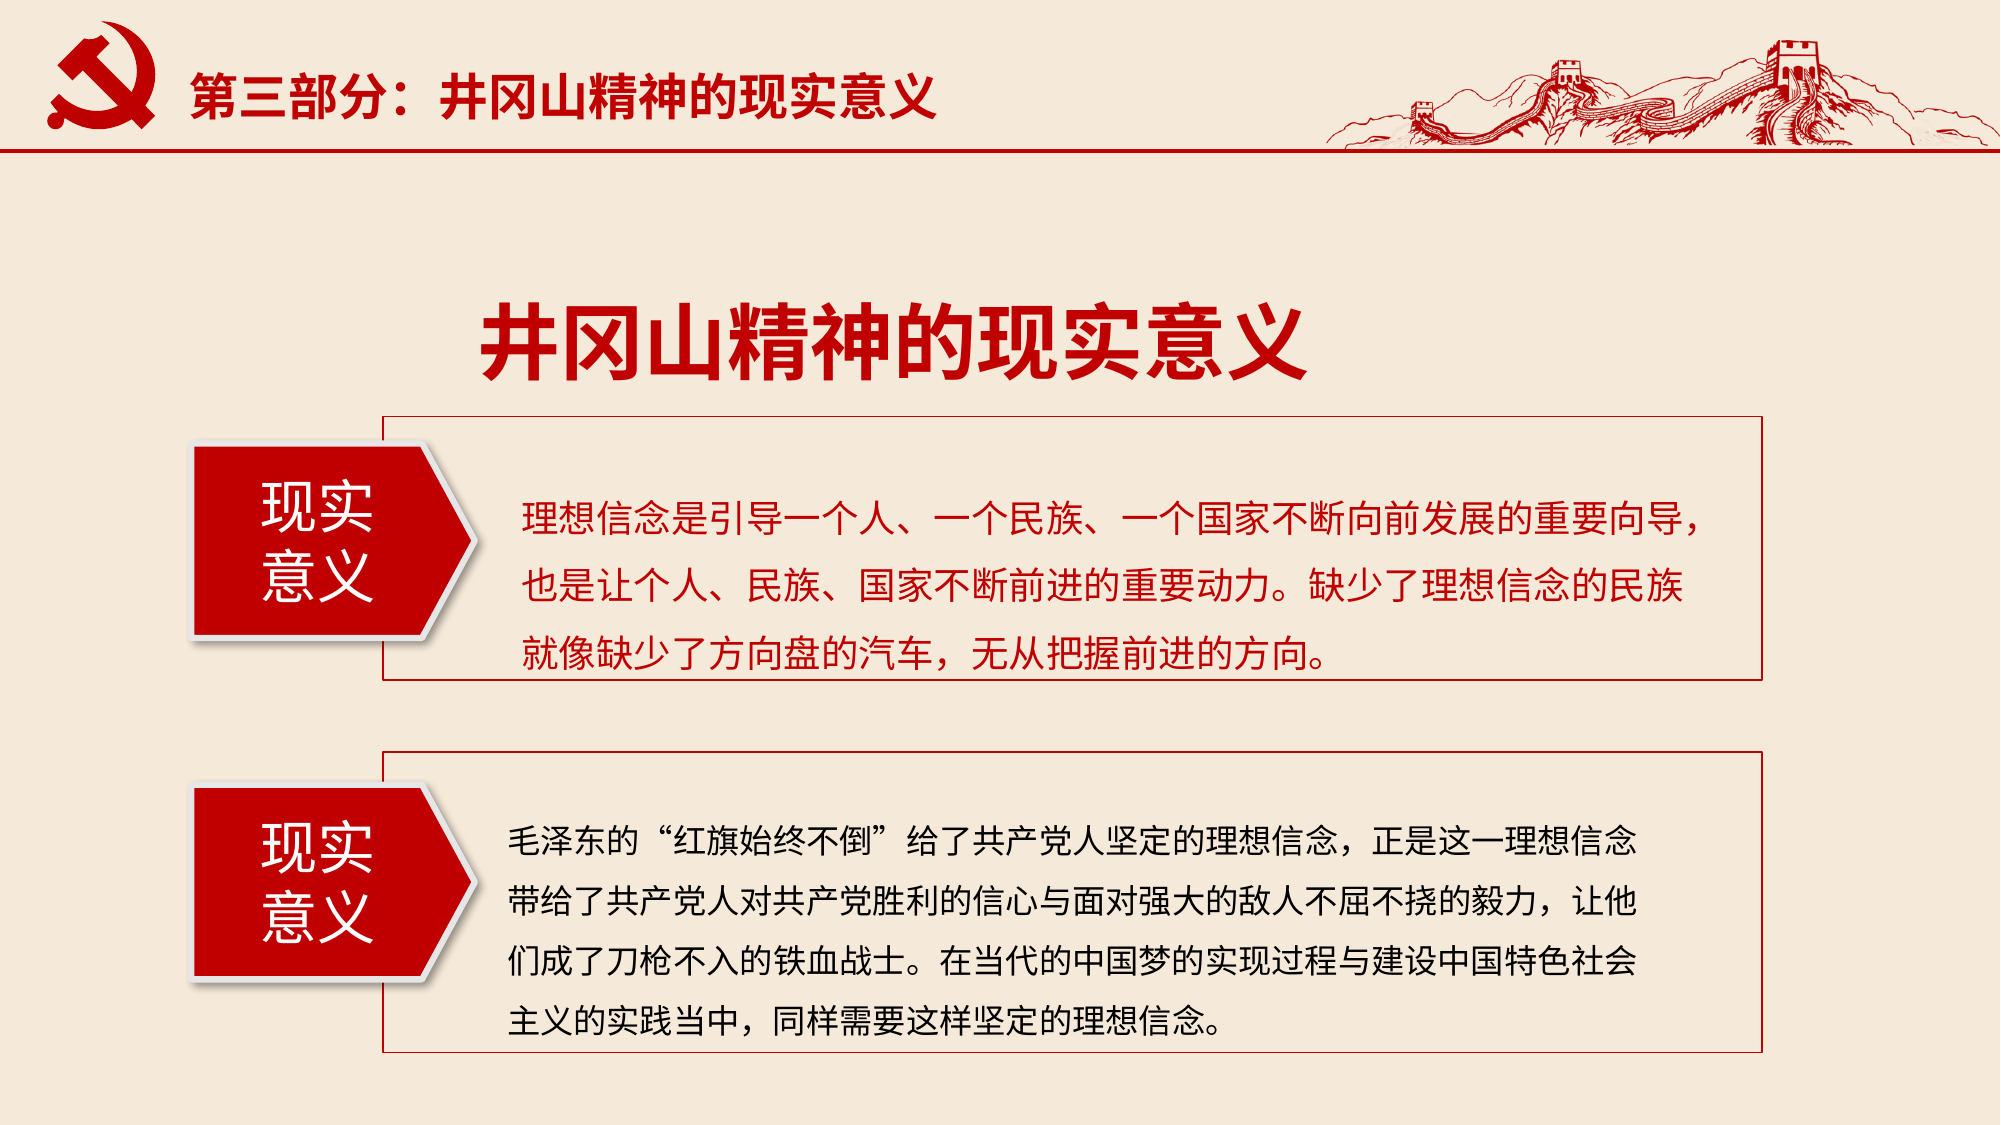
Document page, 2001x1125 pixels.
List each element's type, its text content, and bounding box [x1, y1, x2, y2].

text_box 井冈山精神的现实意义 [119, 232, 1668, 398]
text_box 第三部分：井冈山精神的现实意义 [173, 57, 1038, 133]
text_box [191, 784, 475, 980]
text_box [383, 416, 1763, 681]
text_box [191, 443, 475, 638]
text_box 现实 意义 [223, 803, 413, 959]
text_box 理想信念是引导一个人、一个民族、一个国家不断向前发展的重要向导，也是让个人、民族、国家不断前进的重要动力。缺少了理想信念的民族就像缺少了方向盘的汽车，无从把握前进的方向。 [506, 464, 1712, 682]
picture [1326, 40, 2000, 151]
text_box 现实 意义 [223, 462, 413, 618]
text_box [47, 21, 156, 130]
text_box 毛泽东的“红旗始终不倒”给了共产党人坚定的理想信念，正是这一理想信念带给了共产党人对共产党胜利的信心与面对强大的敌人不屈不挠的毅力，让他们成了刀枪不入的铁血战士。在当代的中国梦的实现过程与建设中国特色社会主义的实践当中，同样需要这样坚定的理想信念。 [492, 793, 1685, 1048]
text_box [383, 751, 1763, 1053]
